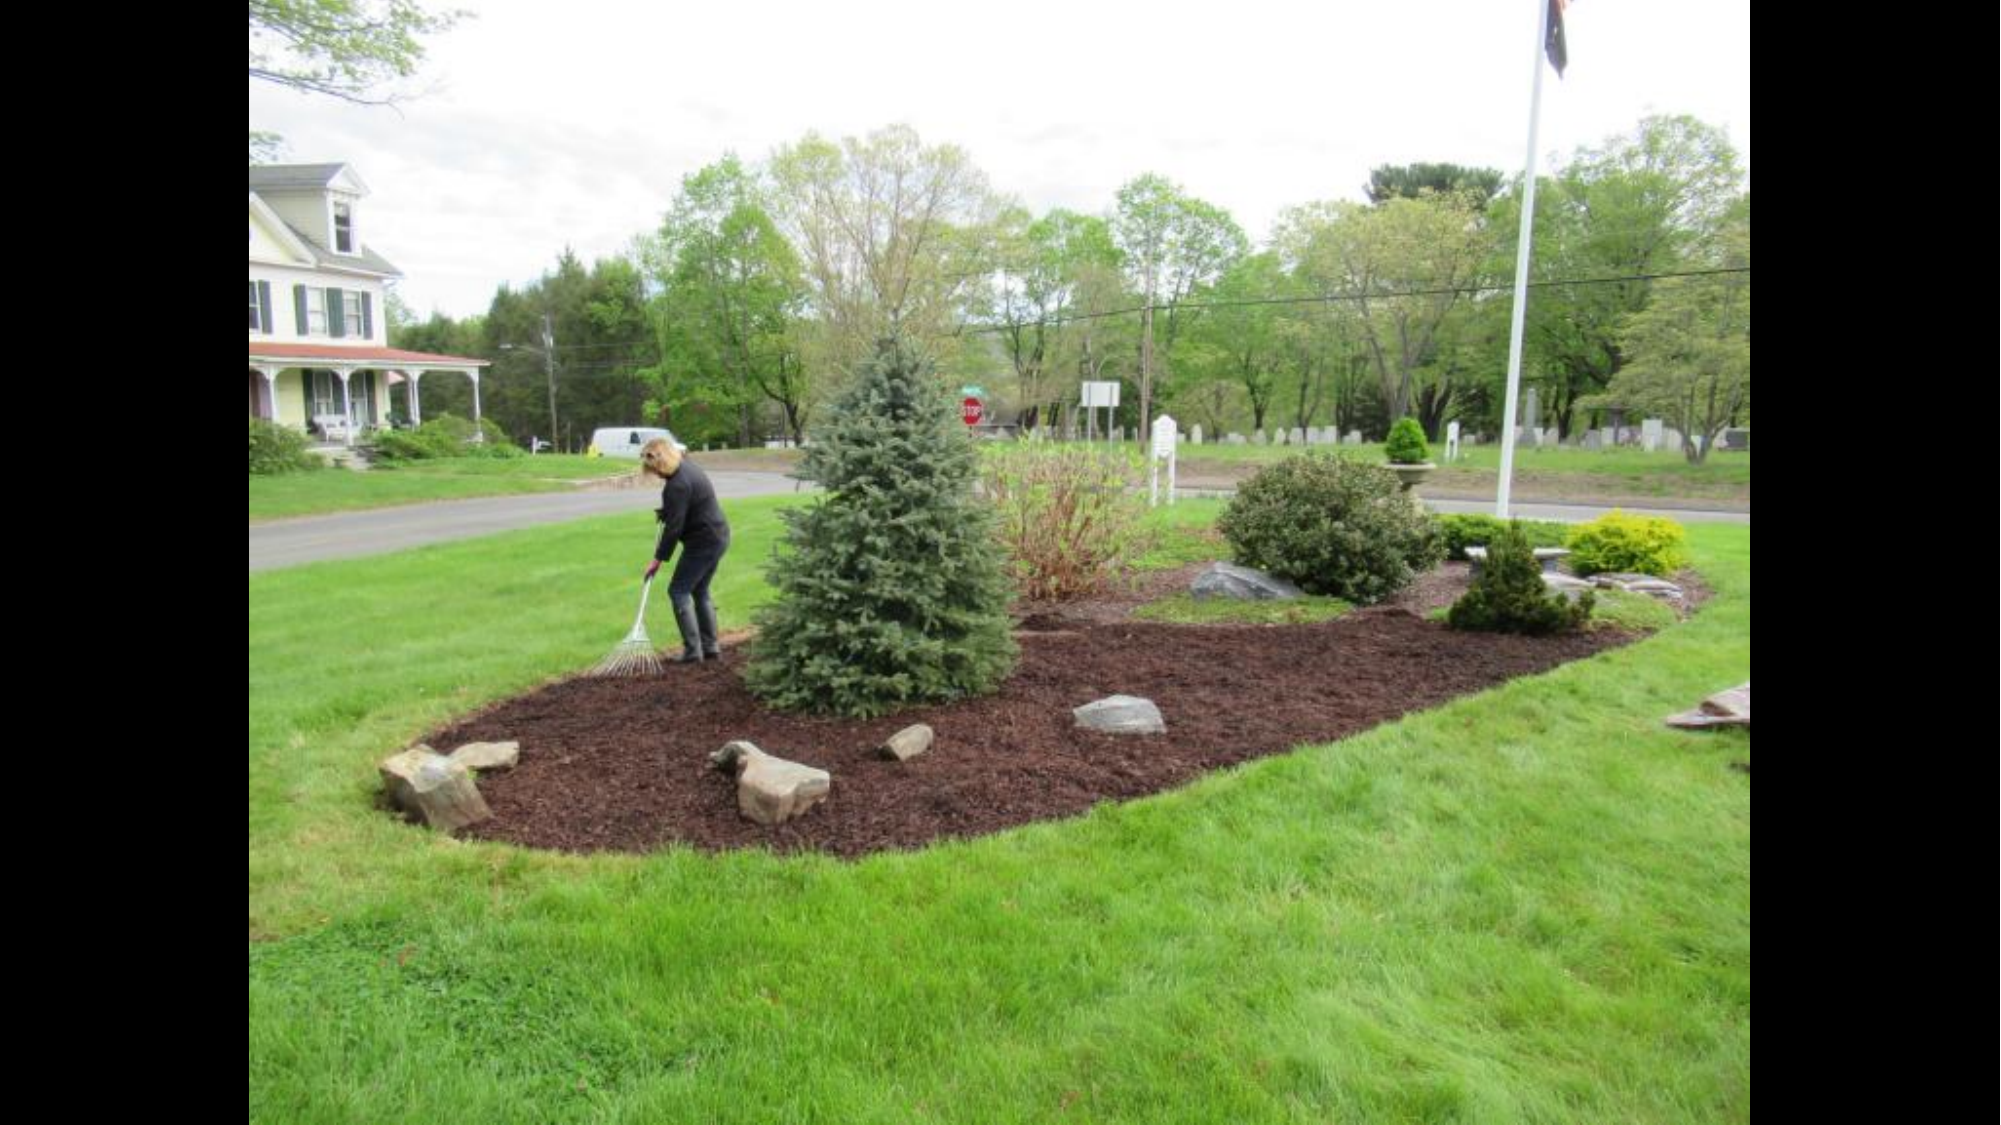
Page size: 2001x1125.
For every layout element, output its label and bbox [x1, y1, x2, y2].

picture [249, 0, 1750, 1125]
